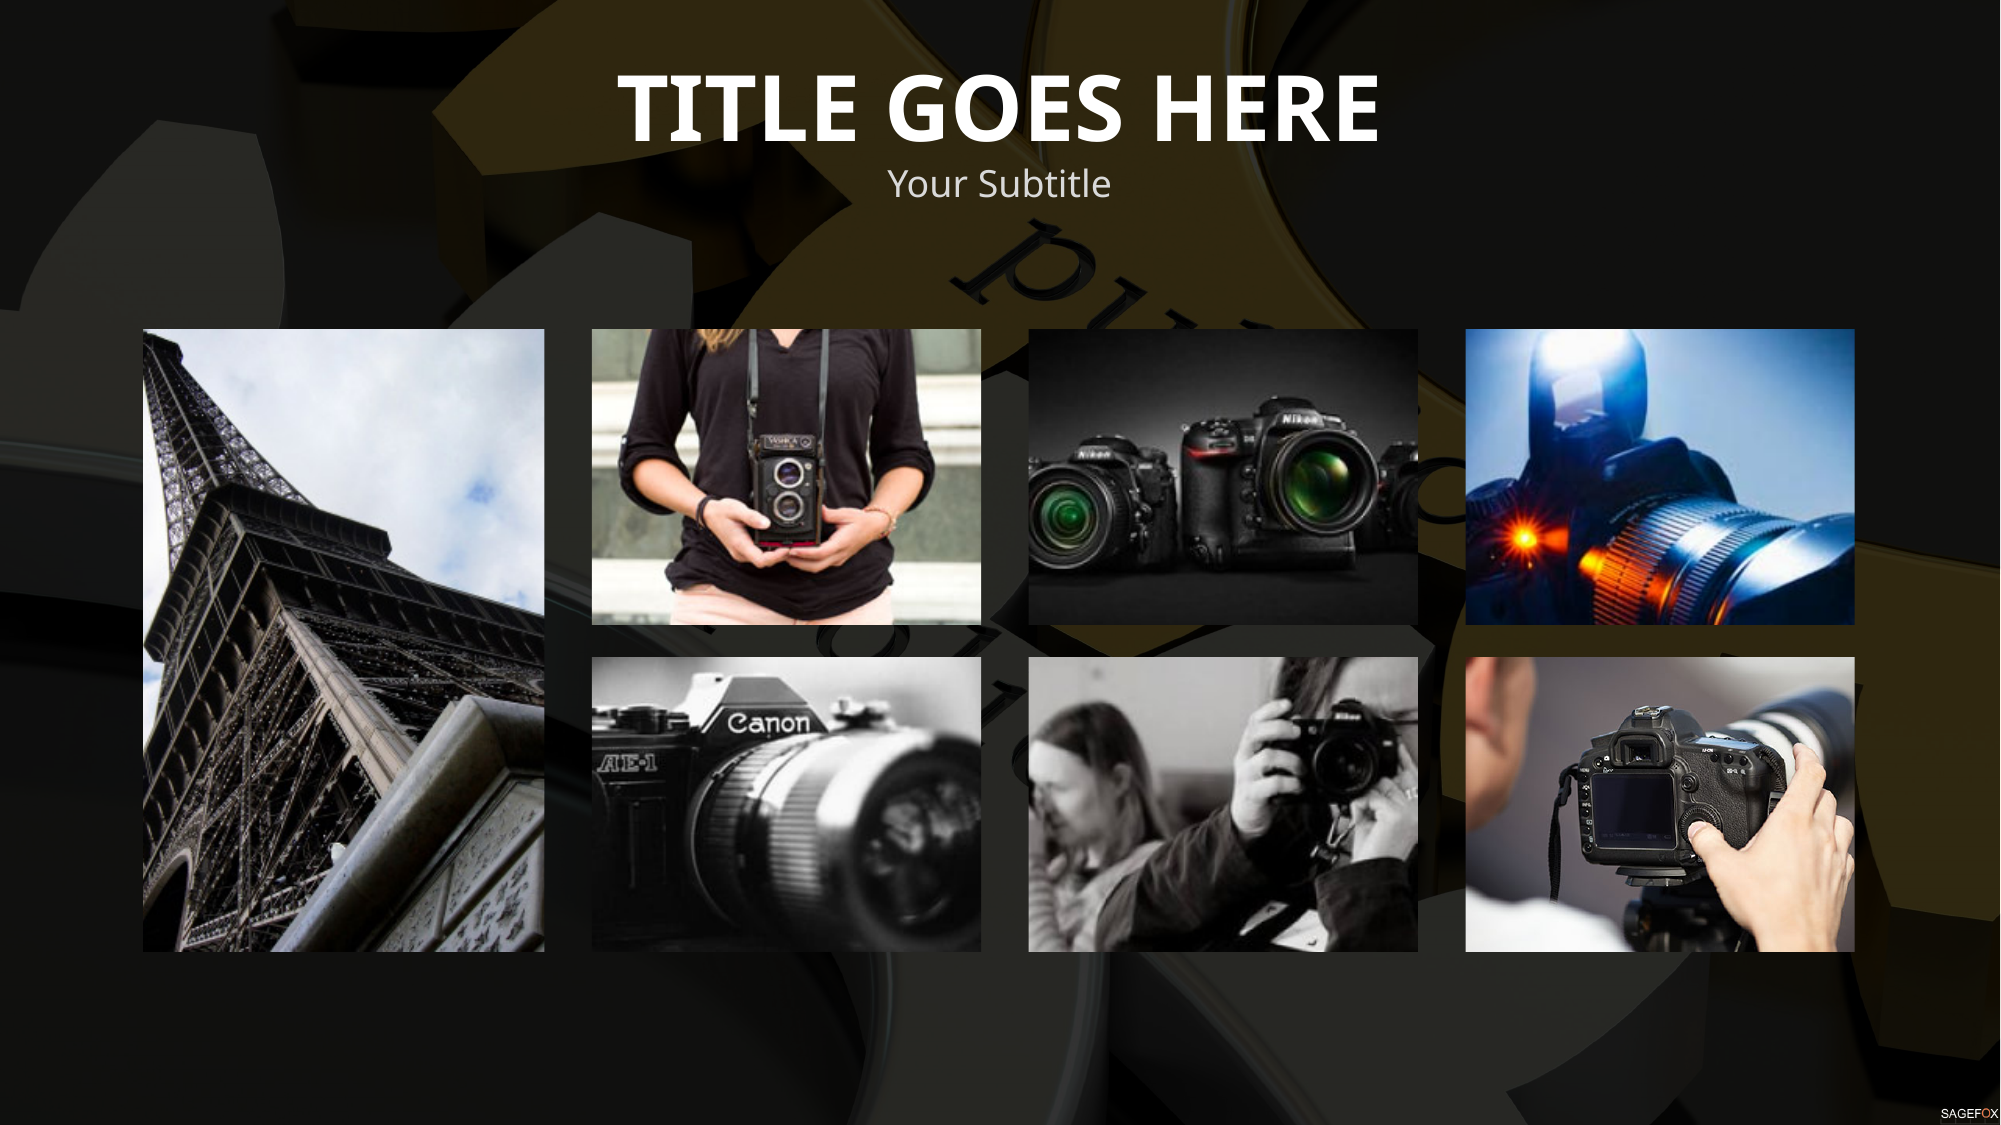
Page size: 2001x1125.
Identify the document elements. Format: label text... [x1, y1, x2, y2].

text_box TITLE GOES HERE Your Subtitle [548, 42, 1452, 212]
picture [0, 0, 2001, 1125]
